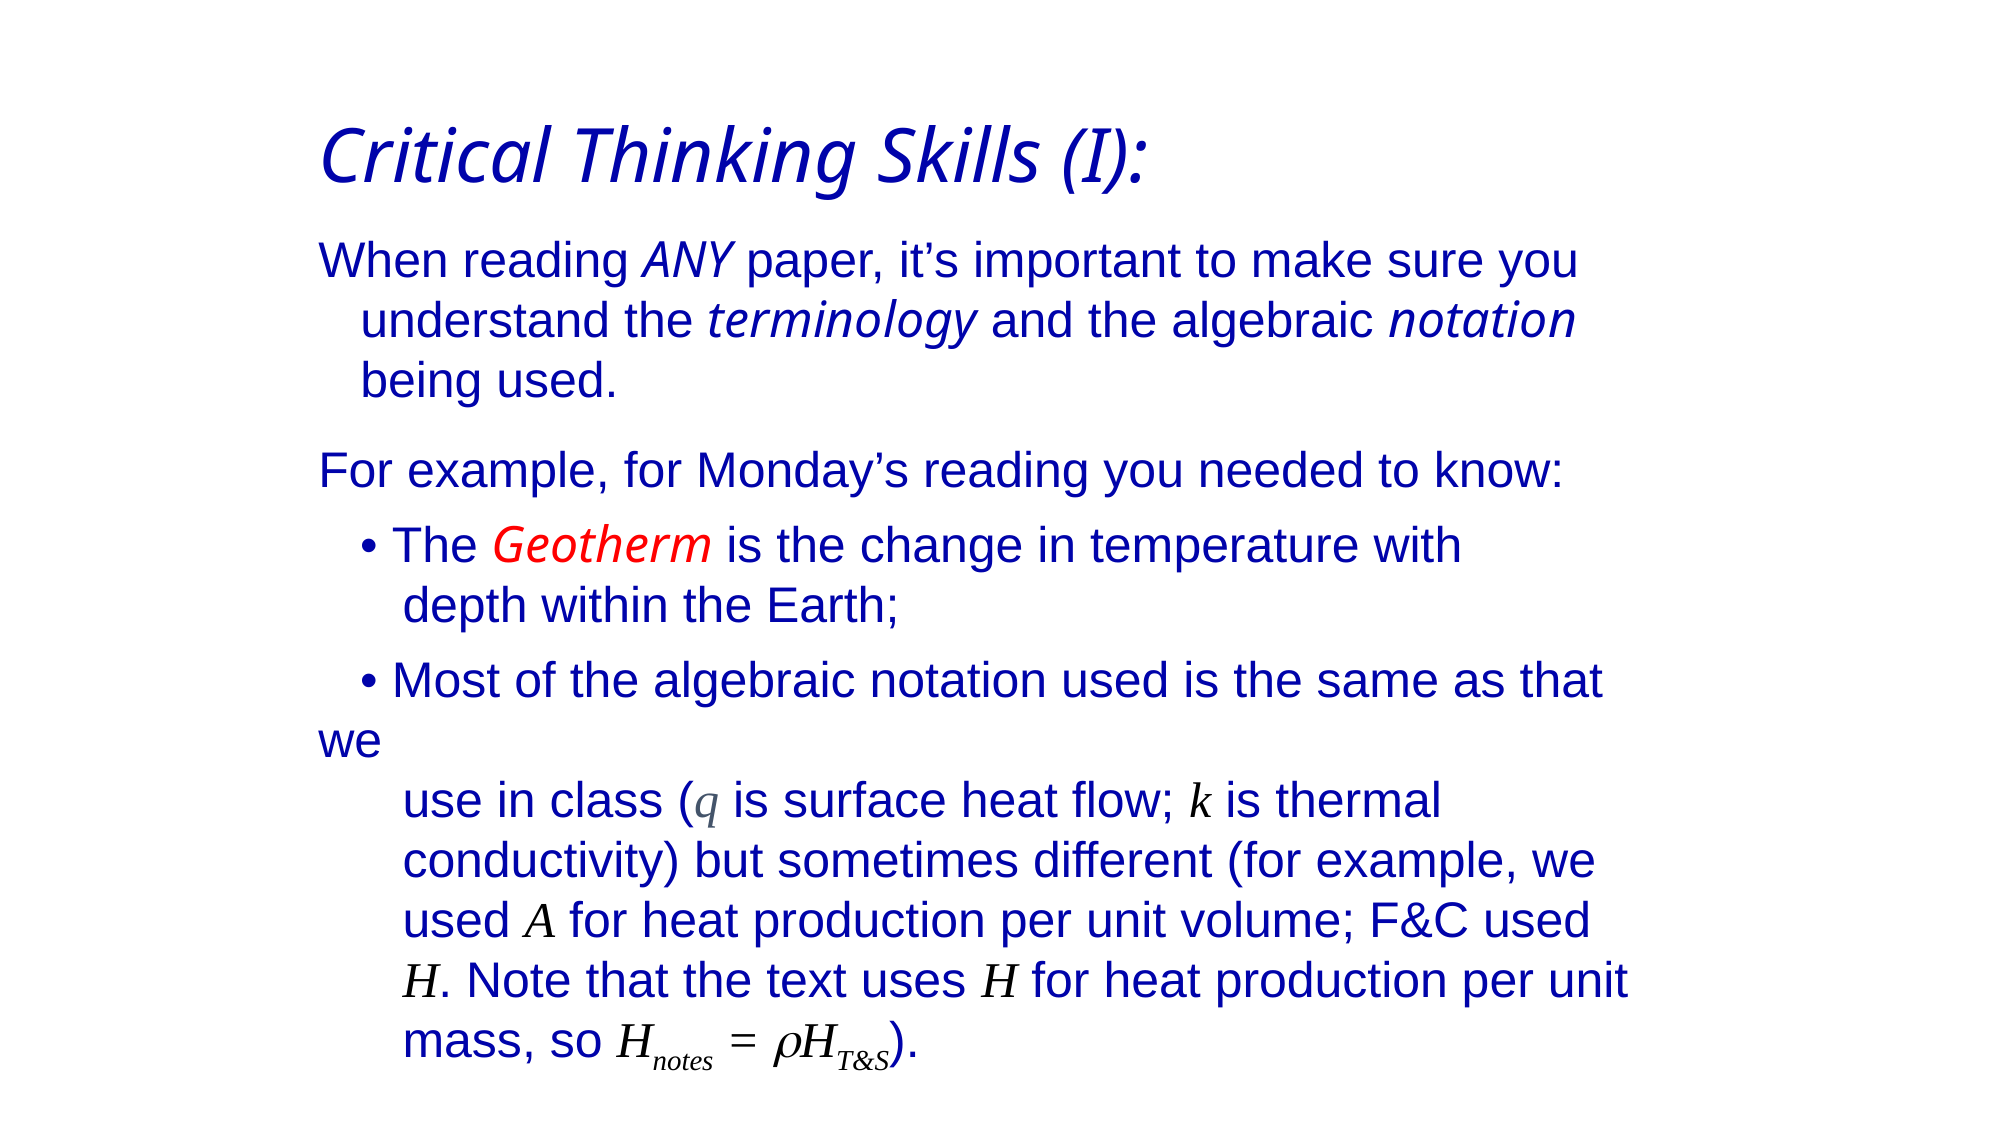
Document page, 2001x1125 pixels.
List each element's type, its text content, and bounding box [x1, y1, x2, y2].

text_box Critical Thinking Skills (I): When reading ANY paper, it’s important to make sure you understand the terminology and the algebraic notation being used. For example, for Monday’s reading you needed to know: • The Geotherm is the change in temperature with depth within the Earth; • Most of the algebraic notation used is the same as that we use in class (q is surface heat flow; k is thermal conductivity) but sometimes different (for example, we used A for heat production per unit volume; F&C used H. Note that the text uses H for heat production per unit mass, so Hnotes = rHT&S). [303, 100, 1697, 1084]
